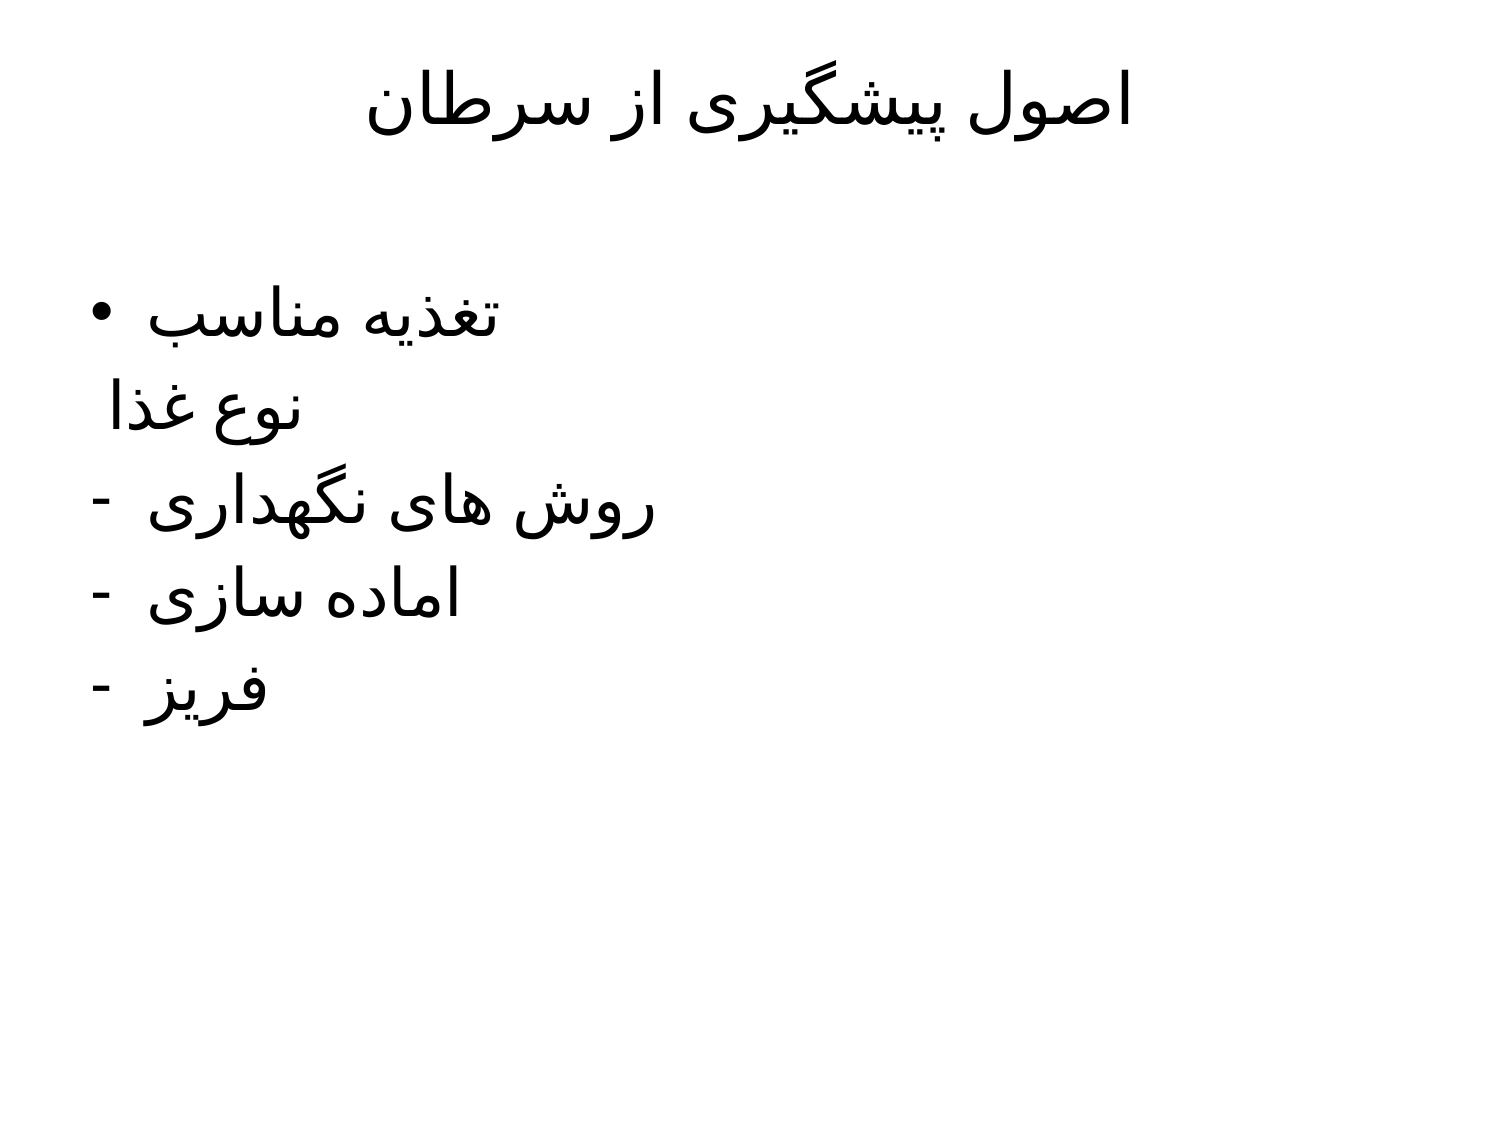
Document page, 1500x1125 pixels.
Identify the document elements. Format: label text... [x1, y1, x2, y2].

title اصول پیشگیری از سرطان [75, 45, 1425, 233]
list تغذیه مناسب نوع غذا روش های نگهداری اماده سازی فریز [75, 262, 1425, 1005]
